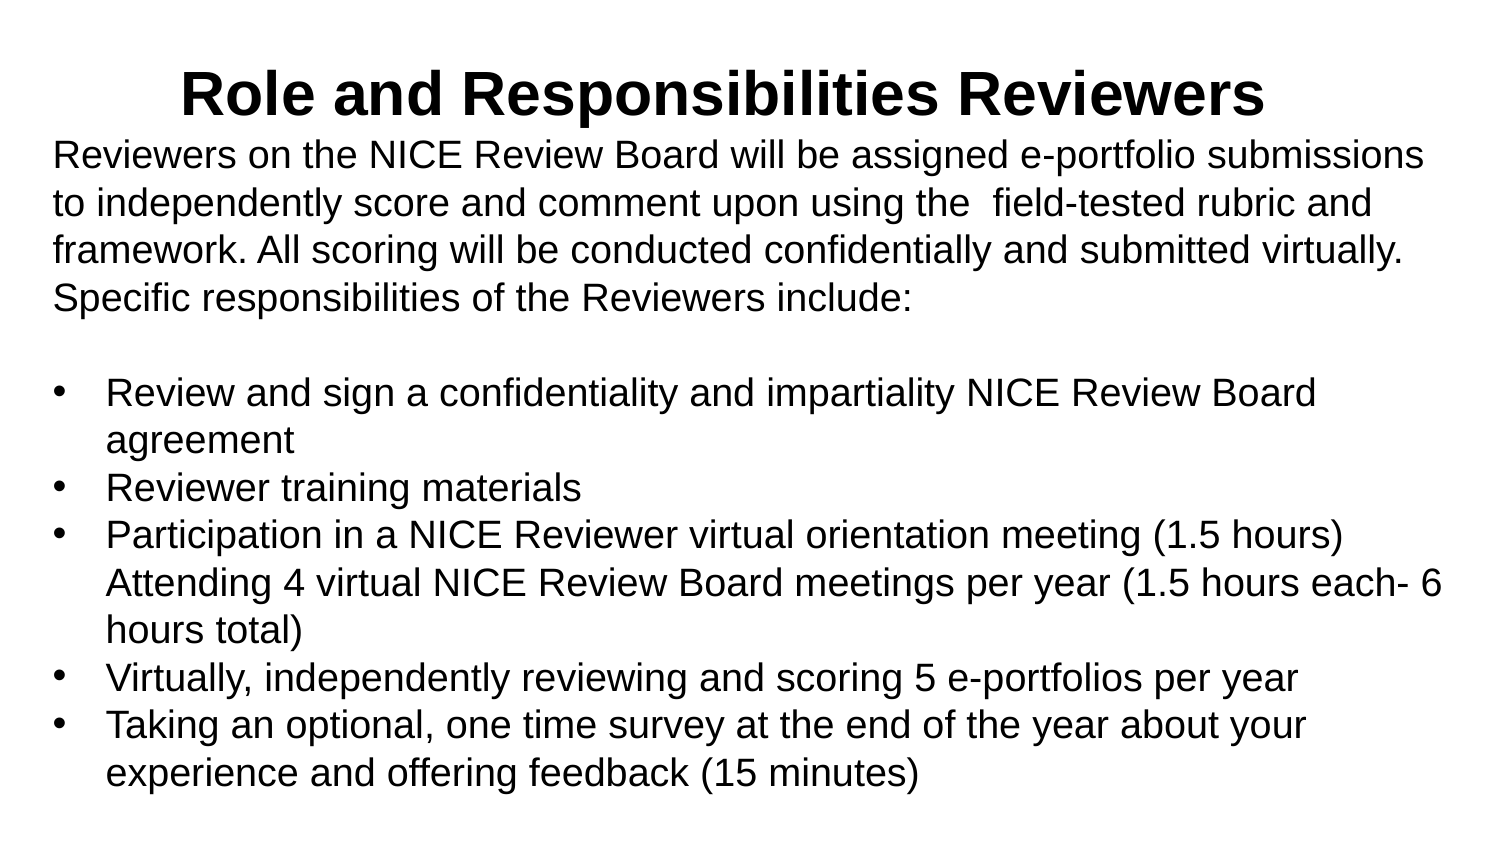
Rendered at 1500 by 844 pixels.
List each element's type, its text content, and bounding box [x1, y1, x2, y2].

title Role and Responsibilities Reviewers [24, 21, 1423, 160]
text_box Reviewers on the NICE Review Board will be assigned e-portfolio submissions to independently score and comment upon using the field-tested rubric and framework. All scoring will be conducted confidentially and submitted virtually. Specific responsibilities of the Reviewers include: Review and sign a confidentiality and impartiality NICE Review Board agreement Reviewer training materials Participation in a NICE Reviewer virtual orientation meeting (1.5 hours) Attending 4 virtual NICE Review Board meetings per year (1.5 hours each- 6 hours total) Virtually, independently reviewing and scoring 5 e-portfolios per year Taking an optional, one time survey at the end of the year about your experience and offering feedback (15 minutes) [37, 121, 1475, 698]
